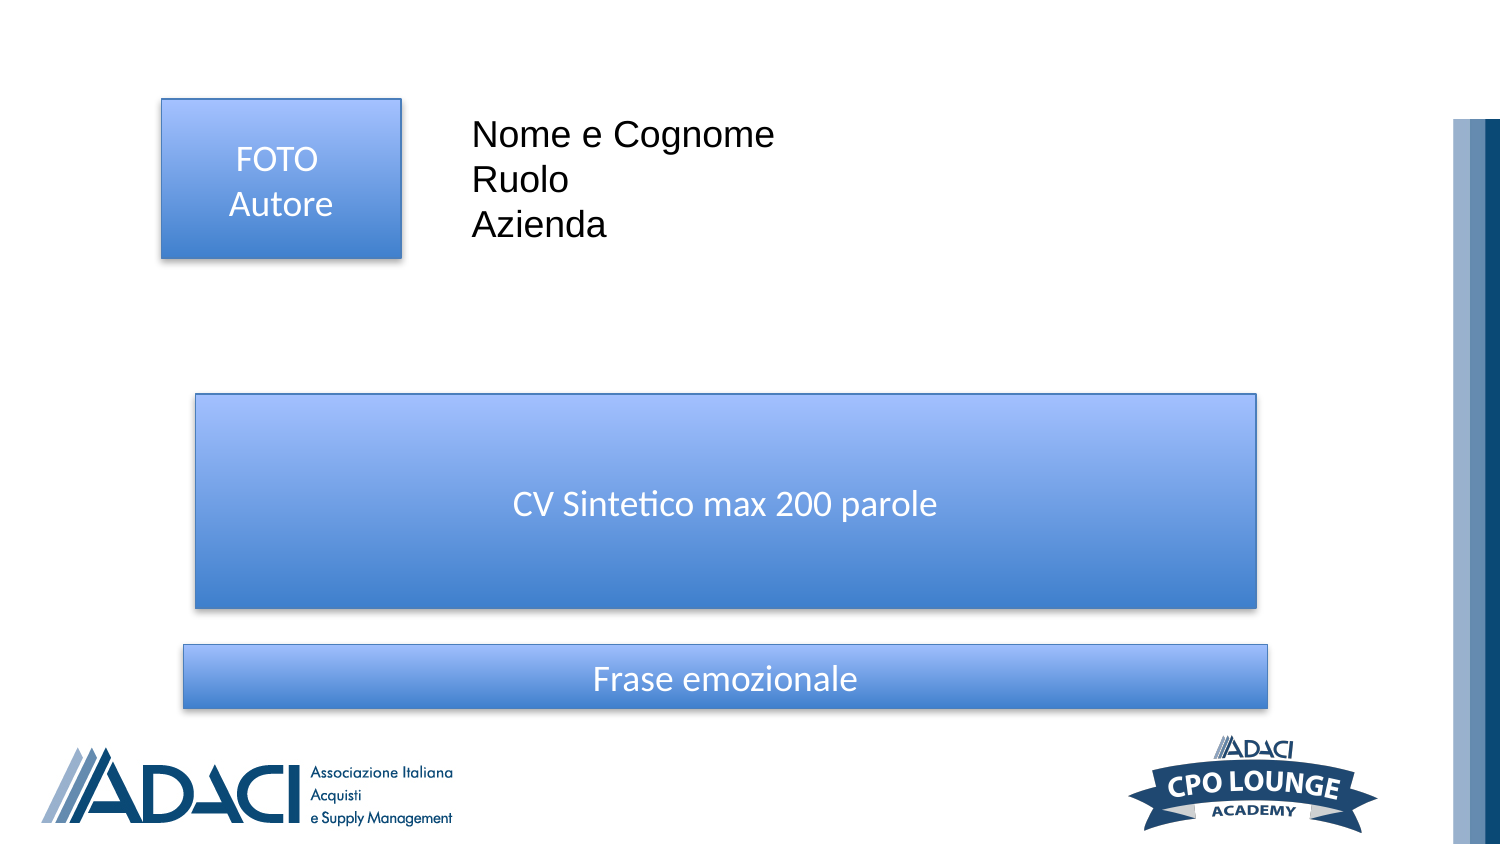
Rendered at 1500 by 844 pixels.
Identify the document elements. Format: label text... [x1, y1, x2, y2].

text_box Frase emozionale [183, 644, 1268, 709]
text_box FOTO Autore [161, 98, 402, 259]
text_box Nome e Cognome Ruolo Azienda [456, 102, 838, 253]
picture [0, 0, 1500, 844]
text_box CV Sintetico max 200 parole [195, 393, 1257, 609]
